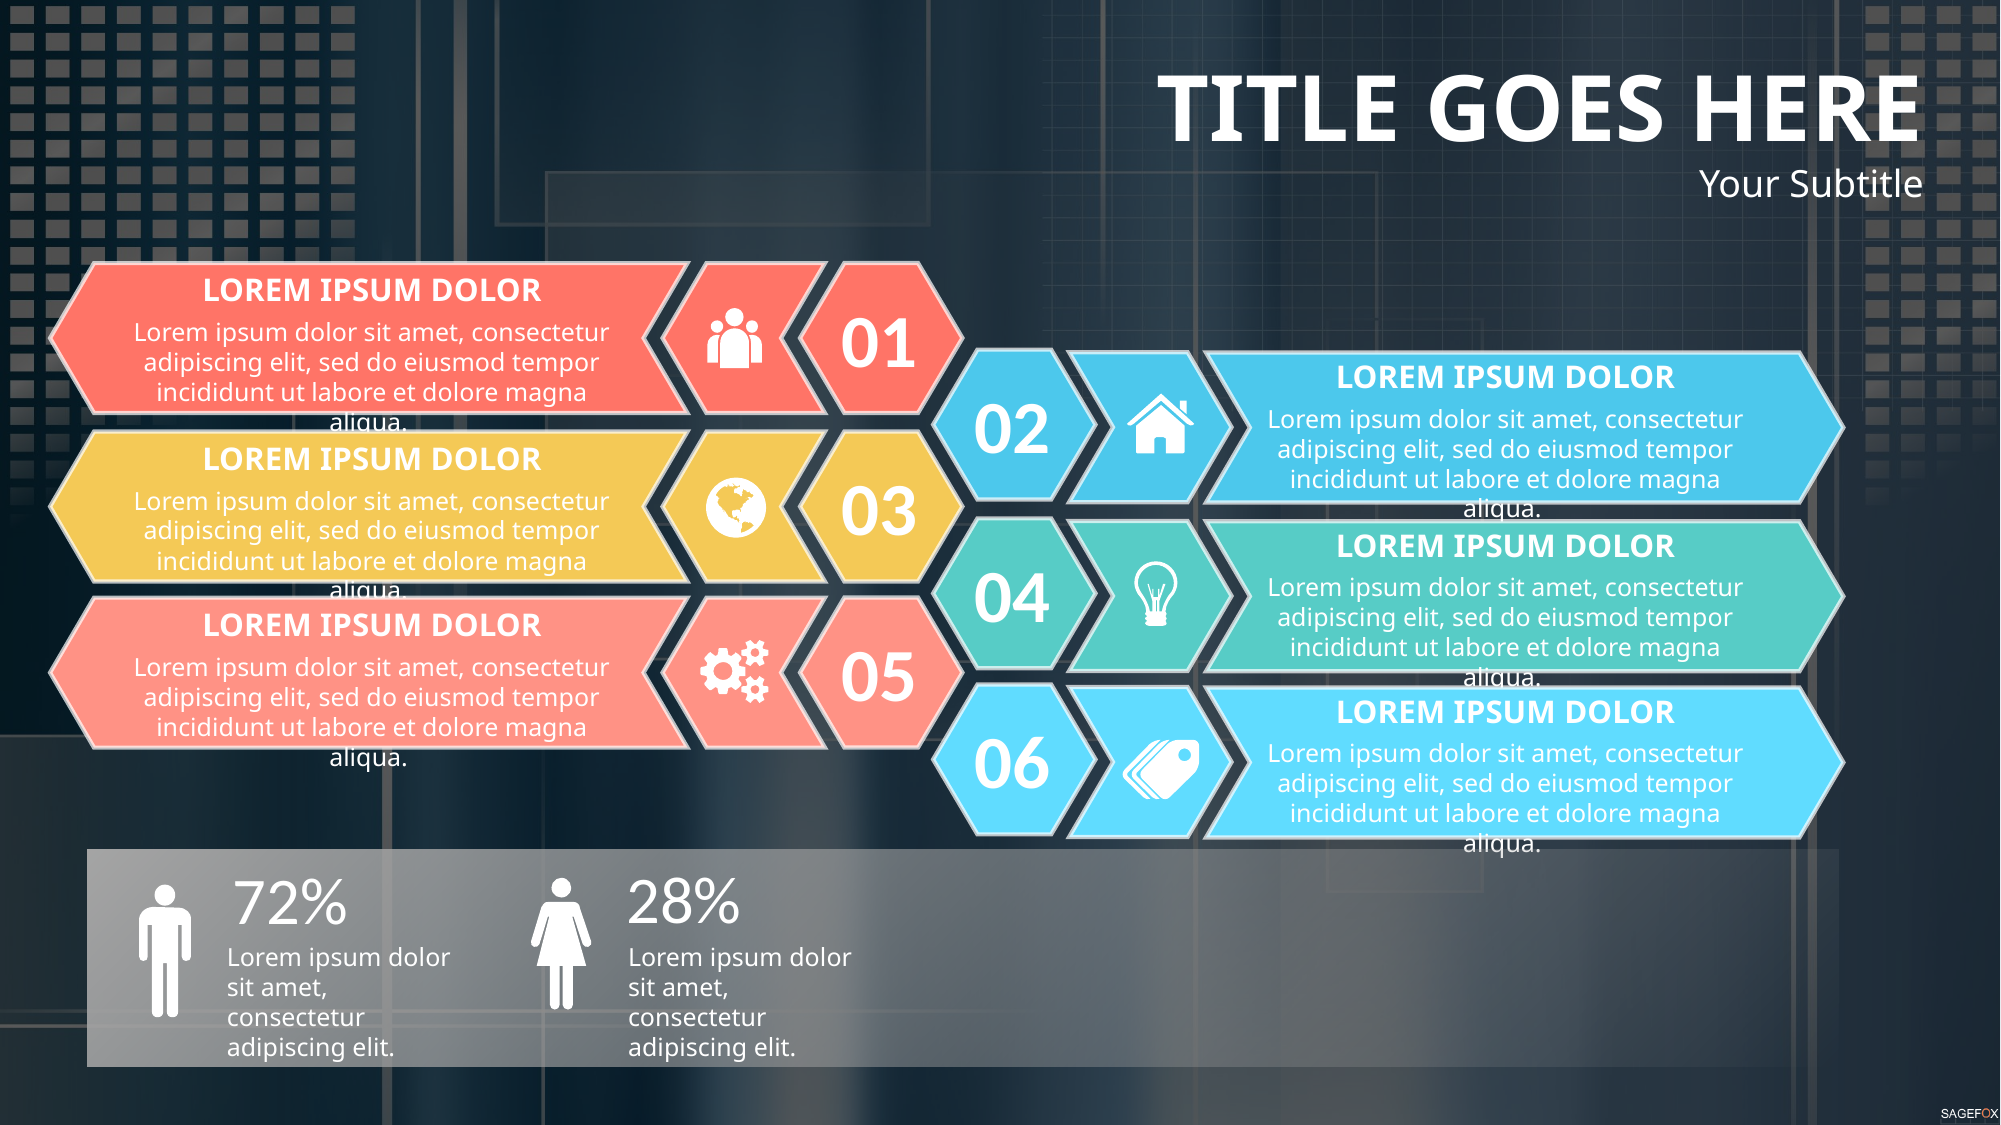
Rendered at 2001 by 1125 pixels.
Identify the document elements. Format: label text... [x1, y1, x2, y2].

picture [0, 0, 2001, 1125]
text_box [1205, 518, 1844, 672]
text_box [933, 349, 1096, 500]
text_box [662, 431, 825, 582]
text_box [1069, 687, 1232, 838]
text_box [1205, 684, 1844, 838]
text_box TITLE GOES HERE Your Subtitle [1035, 42, 1939, 212]
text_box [825, 597, 963, 748]
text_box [825, 262, 963, 414]
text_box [212, 850, 468, 1041]
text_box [1205, 349, 1844, 503]
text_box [1069, 352, 1232, 503]
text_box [688, 262, 825, 414]
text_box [49, 262, 688, 416]
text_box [1069, 520, 1232, 671]
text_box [933, 518, 1096, 669]
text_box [49, 597, 688, 751]
text_box [86, 849, 1839, 1067]
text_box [933, 684, 1096, 835]
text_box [530, 877, 592, 1010]
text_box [605, 849, 870, 1041]
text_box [662, 597, 825, 748]
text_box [825, 431, 963, 582]
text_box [49, 431, 688, 585]
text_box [139, 884, 191, 1018]
